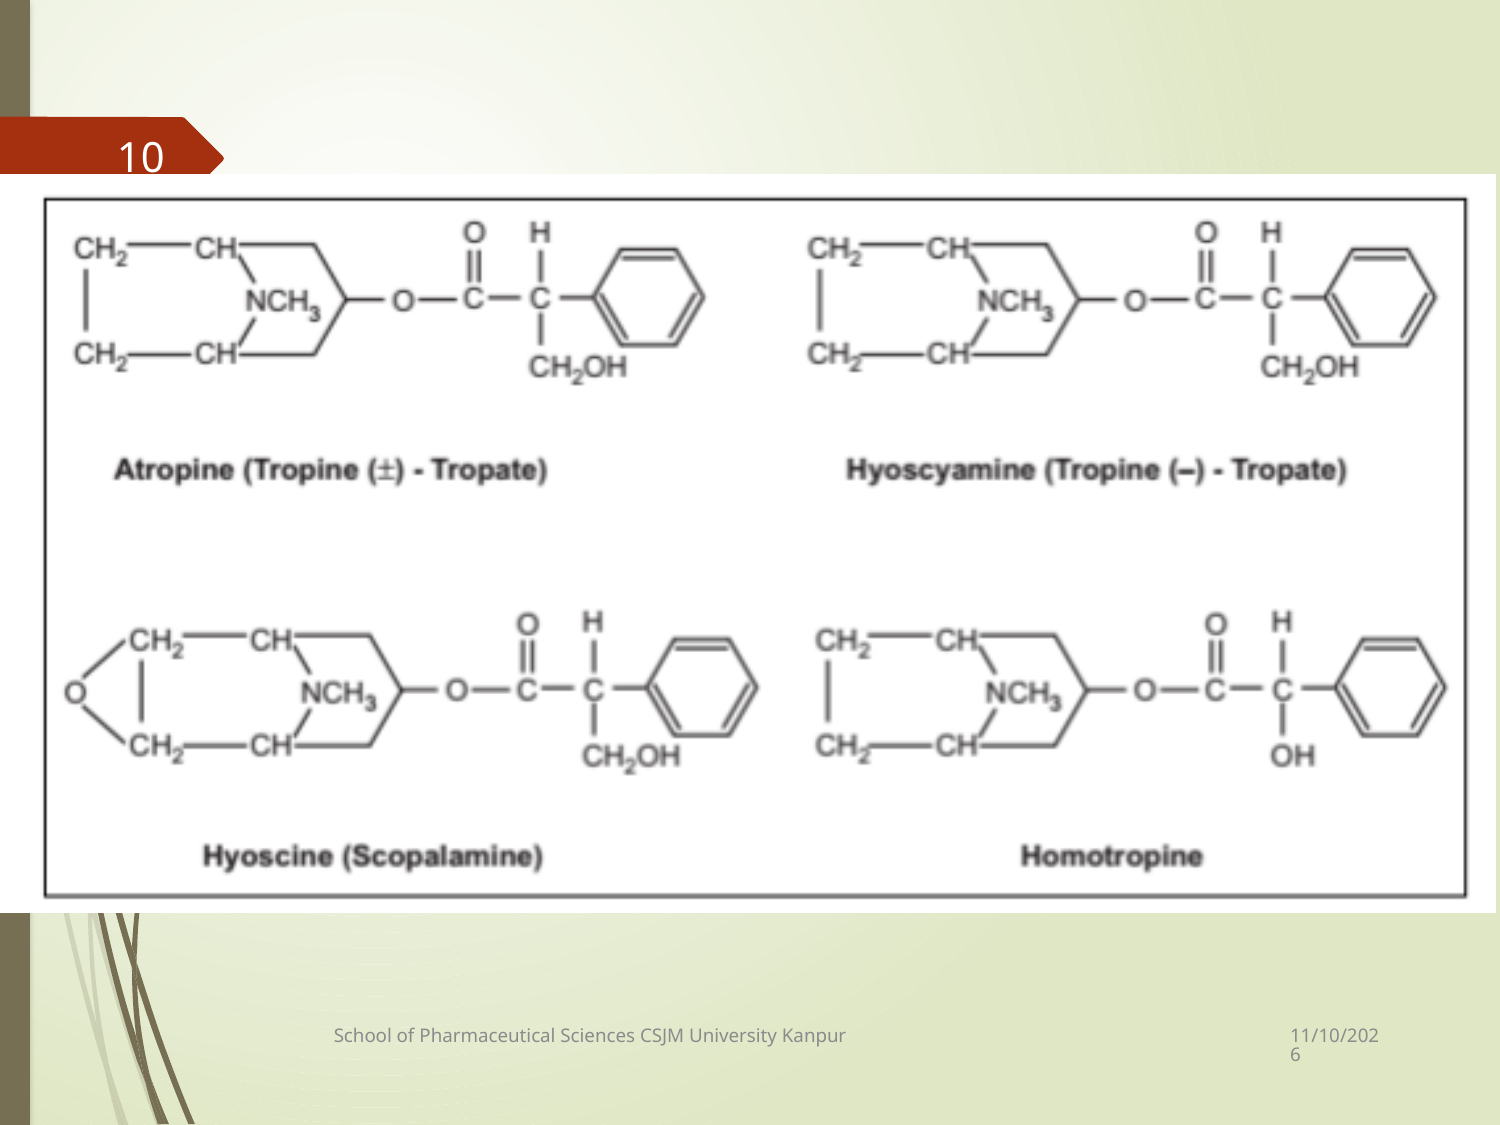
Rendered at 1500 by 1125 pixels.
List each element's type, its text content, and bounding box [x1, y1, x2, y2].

picture [0, 174, 1497, 913]
slide_number 10 [83, 129, 180, 174]
footer School of Pharmaceutical Sciences CSJM University Kanpur [318, 1006, 1257, 1067]
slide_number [1275, 1006, 1401, 1068]
